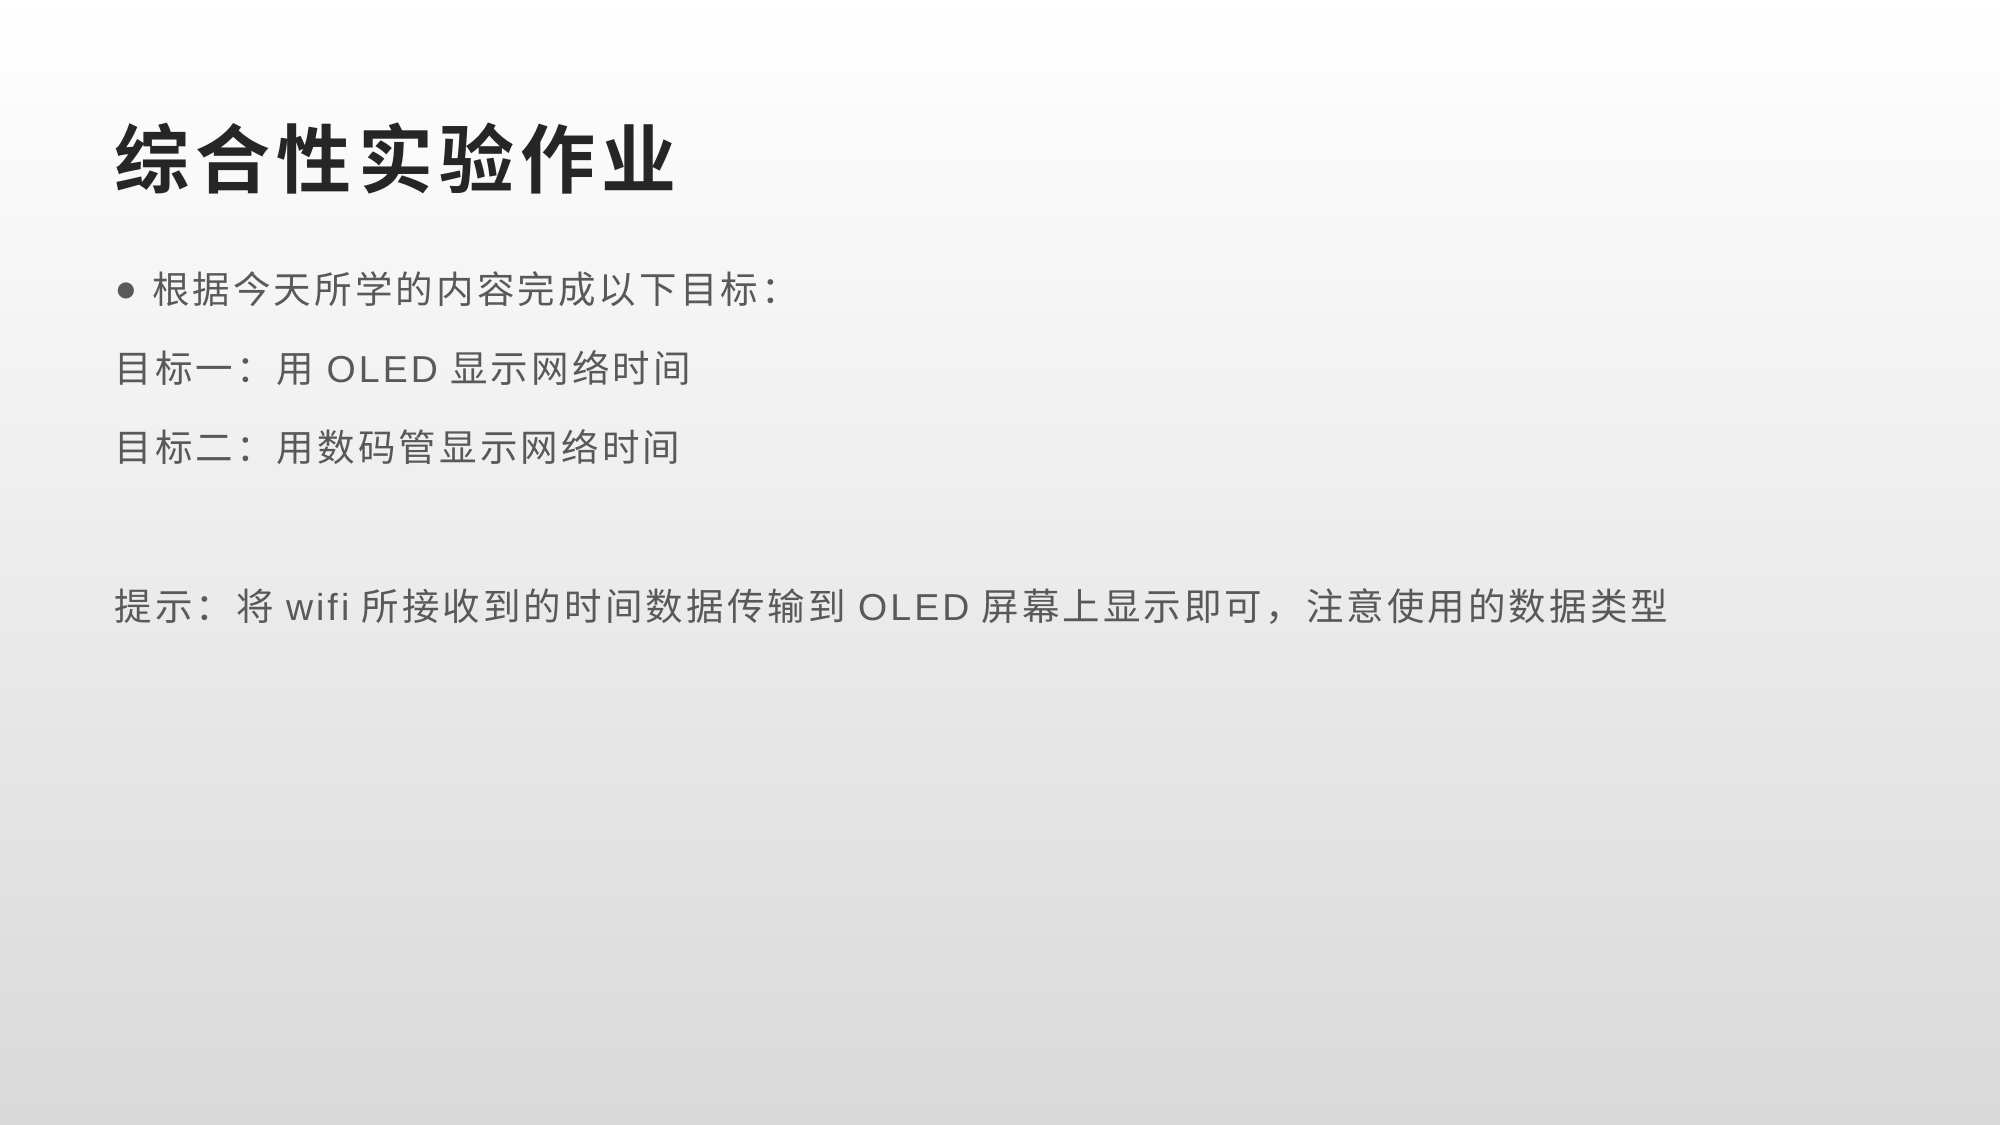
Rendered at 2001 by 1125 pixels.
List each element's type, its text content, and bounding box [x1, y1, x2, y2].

list 根据今天所学的内容完成以下目标： 目标一：用OLED显示网络时间 目标二：用数码管显示网络时间 提示：将wifi所接收到的时间数据传输到OLED屏幕上显示即可，注意使用的数据类型 [99, 244, 1900, 1026]
title 综合性实验作业 [99, 99, 1900, 216]
